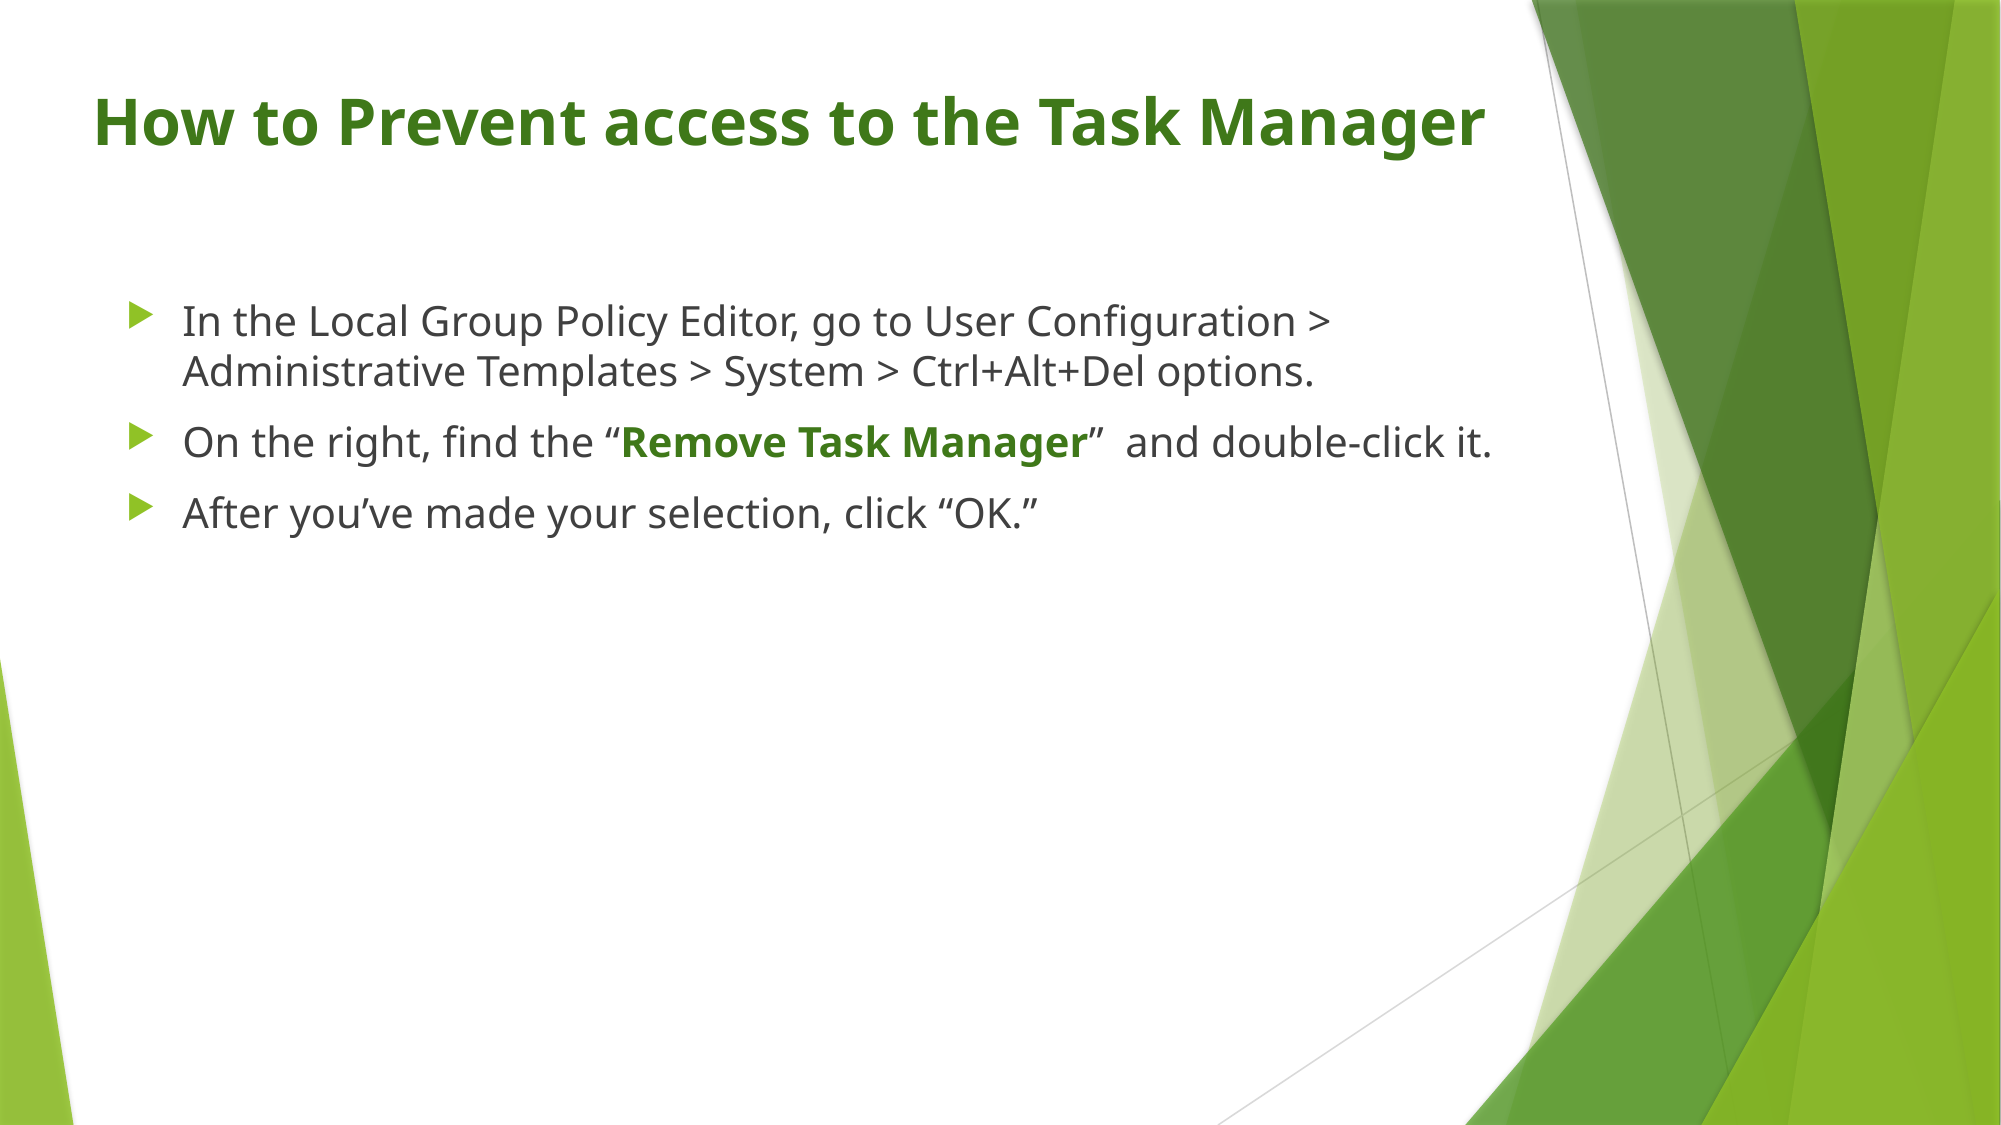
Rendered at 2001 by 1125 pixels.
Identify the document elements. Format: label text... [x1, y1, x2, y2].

title How to Prevent access to the Task Manager [0, 73, 1602, 182]
list In the Local Group Policy Editor, go to User Configuration > Administrative Templates > System > Ctrl+Alt+Del options. On the right, find the “Remove Task Manager” and double-click it. After you’ve made your selection, click “OK.” [111, 287, 1522, 991]
